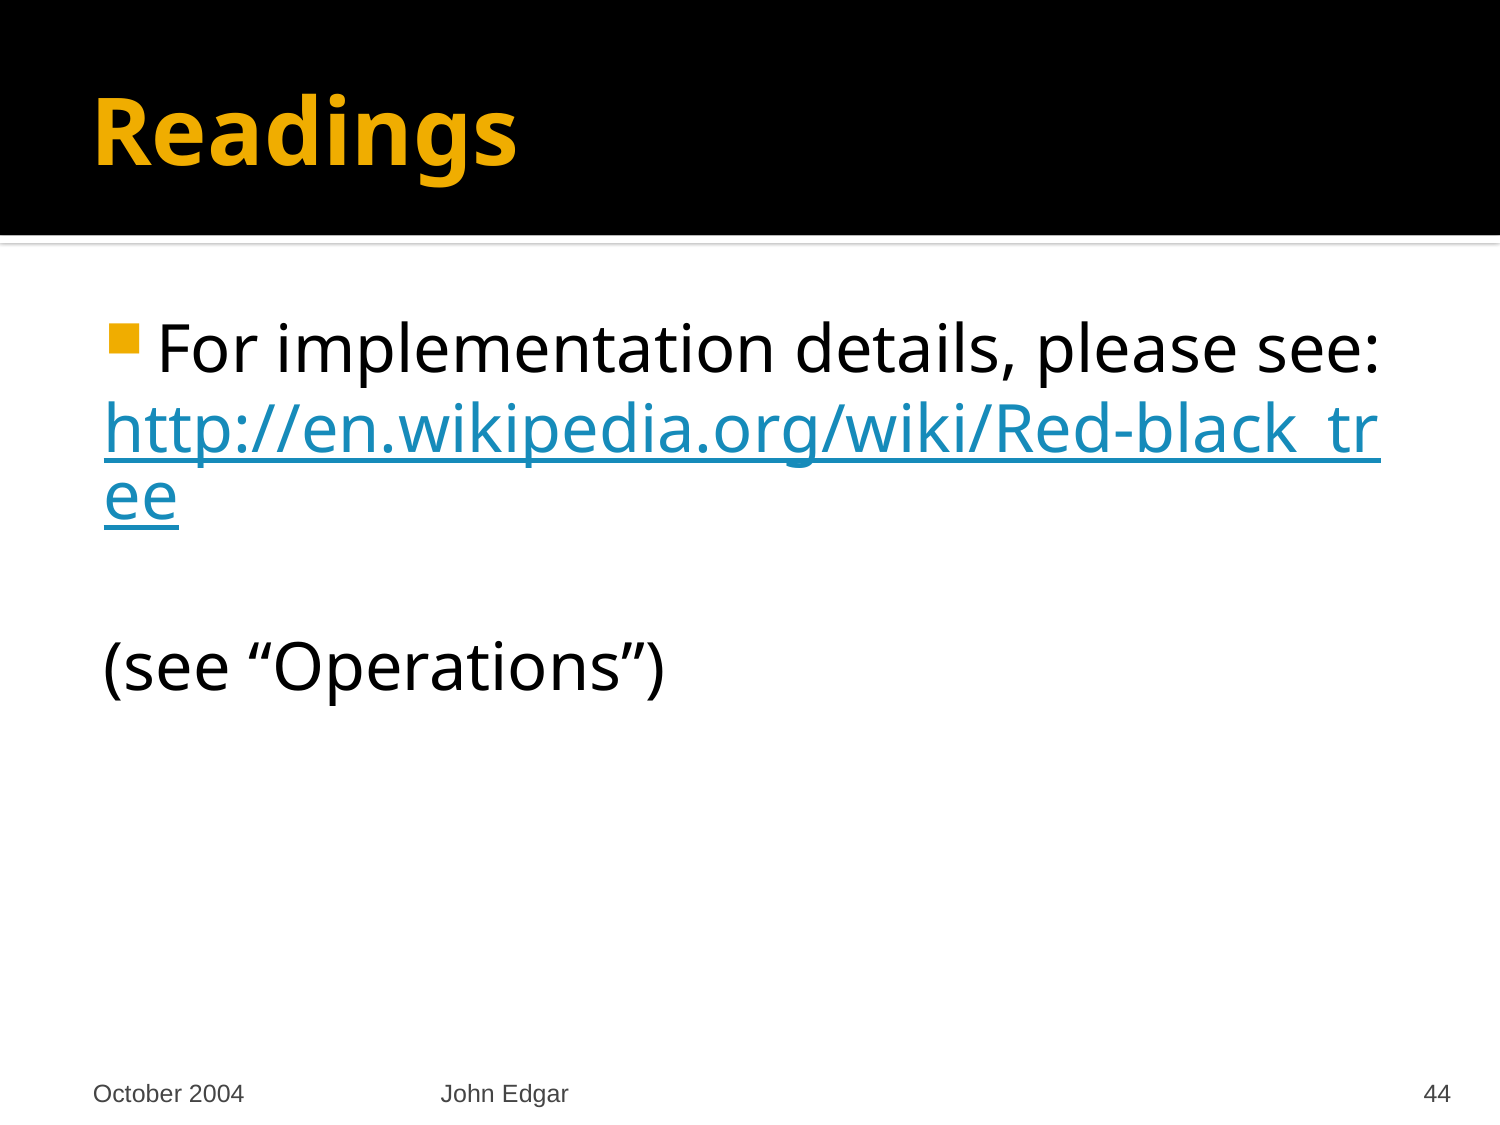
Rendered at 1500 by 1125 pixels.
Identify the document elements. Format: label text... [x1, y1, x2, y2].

footer John Edgar [433, 1062, 1337, 1108]
slide_number 44 [1345, 1062, 1467, 1108]
title Readings [75, 25, 1425, 231]
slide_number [75, 1062, 425, 1108]
list For implementation details, please see: http://en.wikipedia.org/wiki/Red-black_tree (see “Operations”) [75, 291, 1425, 1050]
